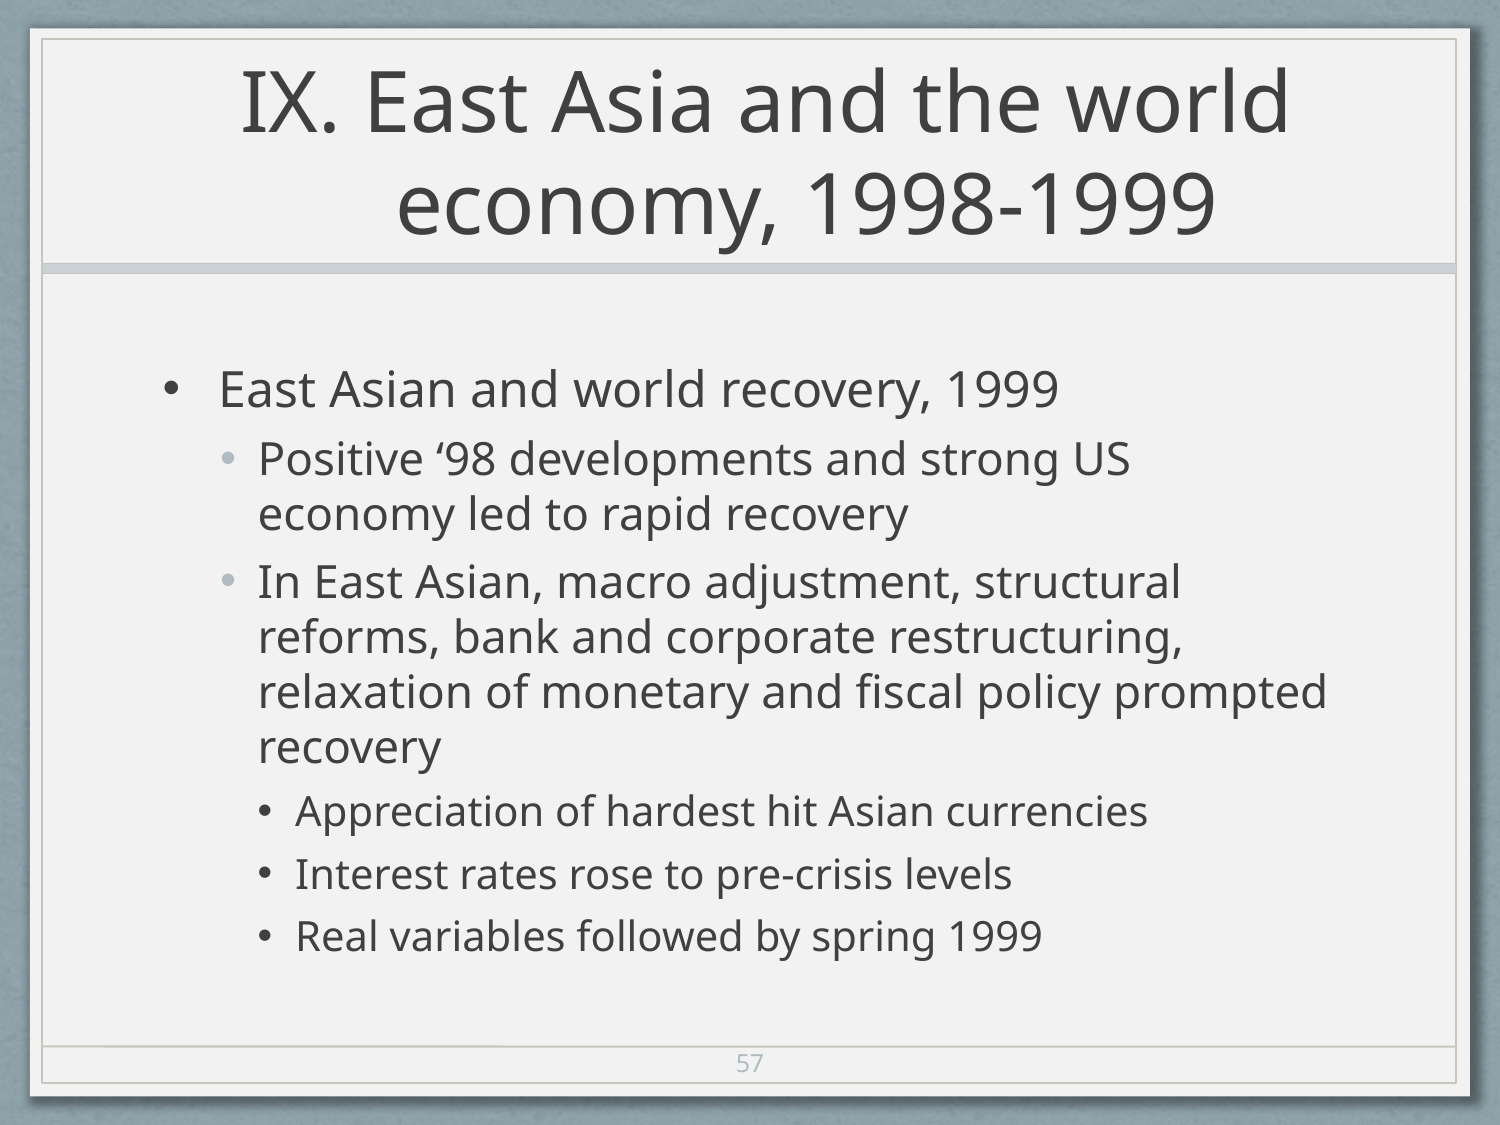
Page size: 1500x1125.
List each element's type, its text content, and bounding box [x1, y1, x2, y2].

title IX. East Asia and the world economy, 1998-1999 [39, 40, 1461, 260]
list East Asian and world recovery, 1999 Positive ‘98 developments and strong US economy led to rapid recovery In East Asian, macro adjustment, structural reforms, bank and corporate restructuring, relaxation of monetary and fiscal policy prompted recovery Appreciation of hardest hit Asian currencies Interest rates rose to pre-crisis levels Real variables followed by spring 1999 [147, 350, 1353, 995]
slide_number 57 [687, 1042, 813, 1088]
